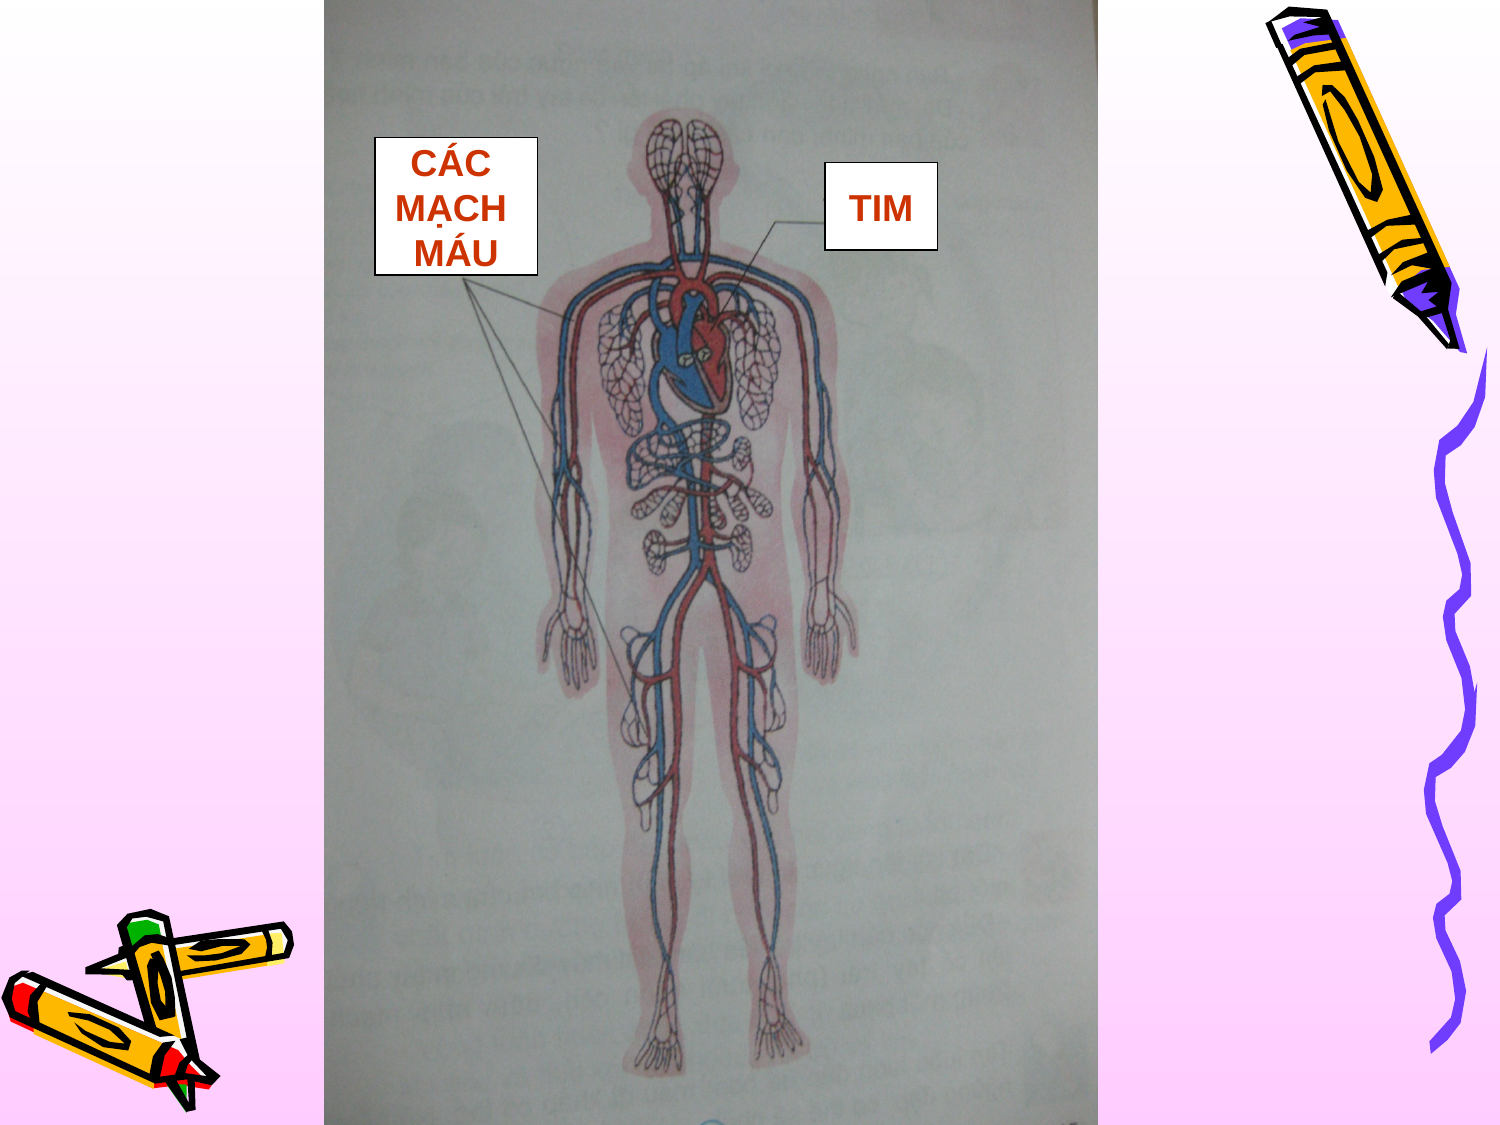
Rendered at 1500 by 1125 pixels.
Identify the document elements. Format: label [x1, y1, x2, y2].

picture [324, 0, 1098, 1125]
